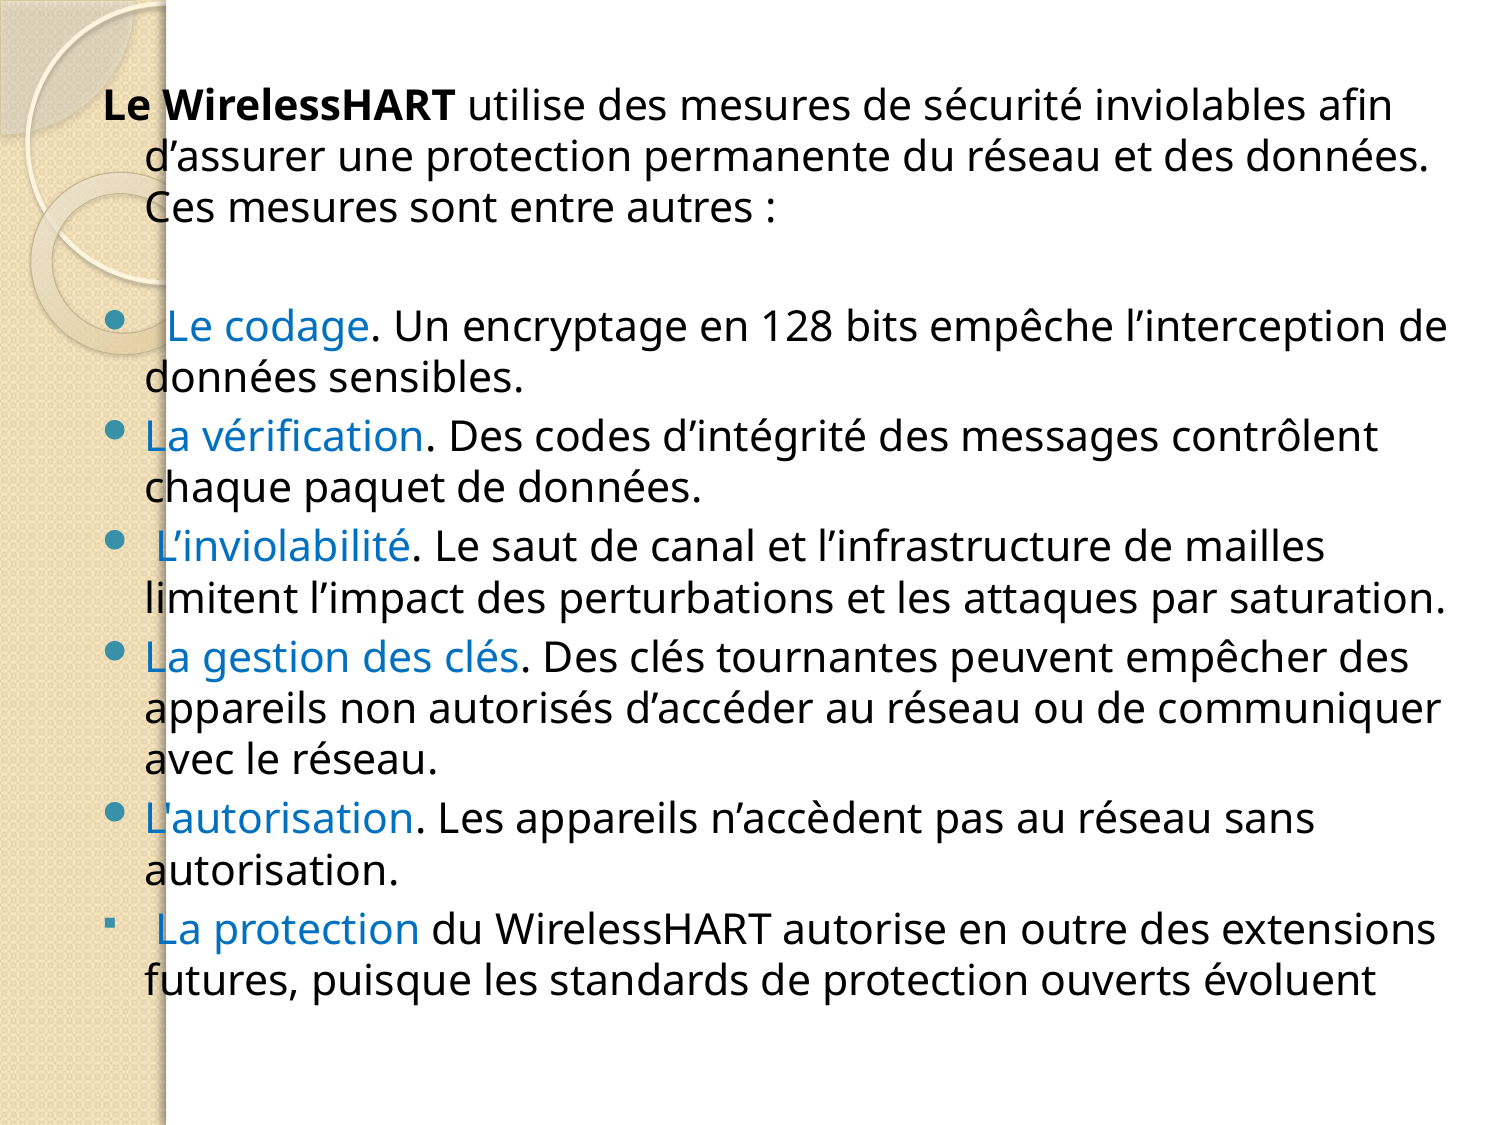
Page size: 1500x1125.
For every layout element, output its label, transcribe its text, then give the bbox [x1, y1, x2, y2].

list Le WirelessHART utilise des mesures de sécurité inviolables afin d’assurer une protection permanente du réseau et des données. Ces mesures sont entre autres : Le codage. Un encryptage en 128 bits empêche l’interception de données sensibles. La vérification. Des codes d’intégrité des messages contrôlent chaque paquet de données. L’inviolabilité. Le saut de canal et l’infrastructure de mailles limitent l’impact des perturbations et les attaques par saturation. La gestion des clés. Des clés tournantes peuvent empêcher des appareils non autorisés d’accéder au réseau ou de communiquer avec le réseau. L'autorisation. Les appareils n’accèdent pas au réseau sans autorisation. La protection du WirelessHART autorise en outre des extensions futures, puisque les standards de protection ouverts évoluent [75, 70, 1465, 1090]
